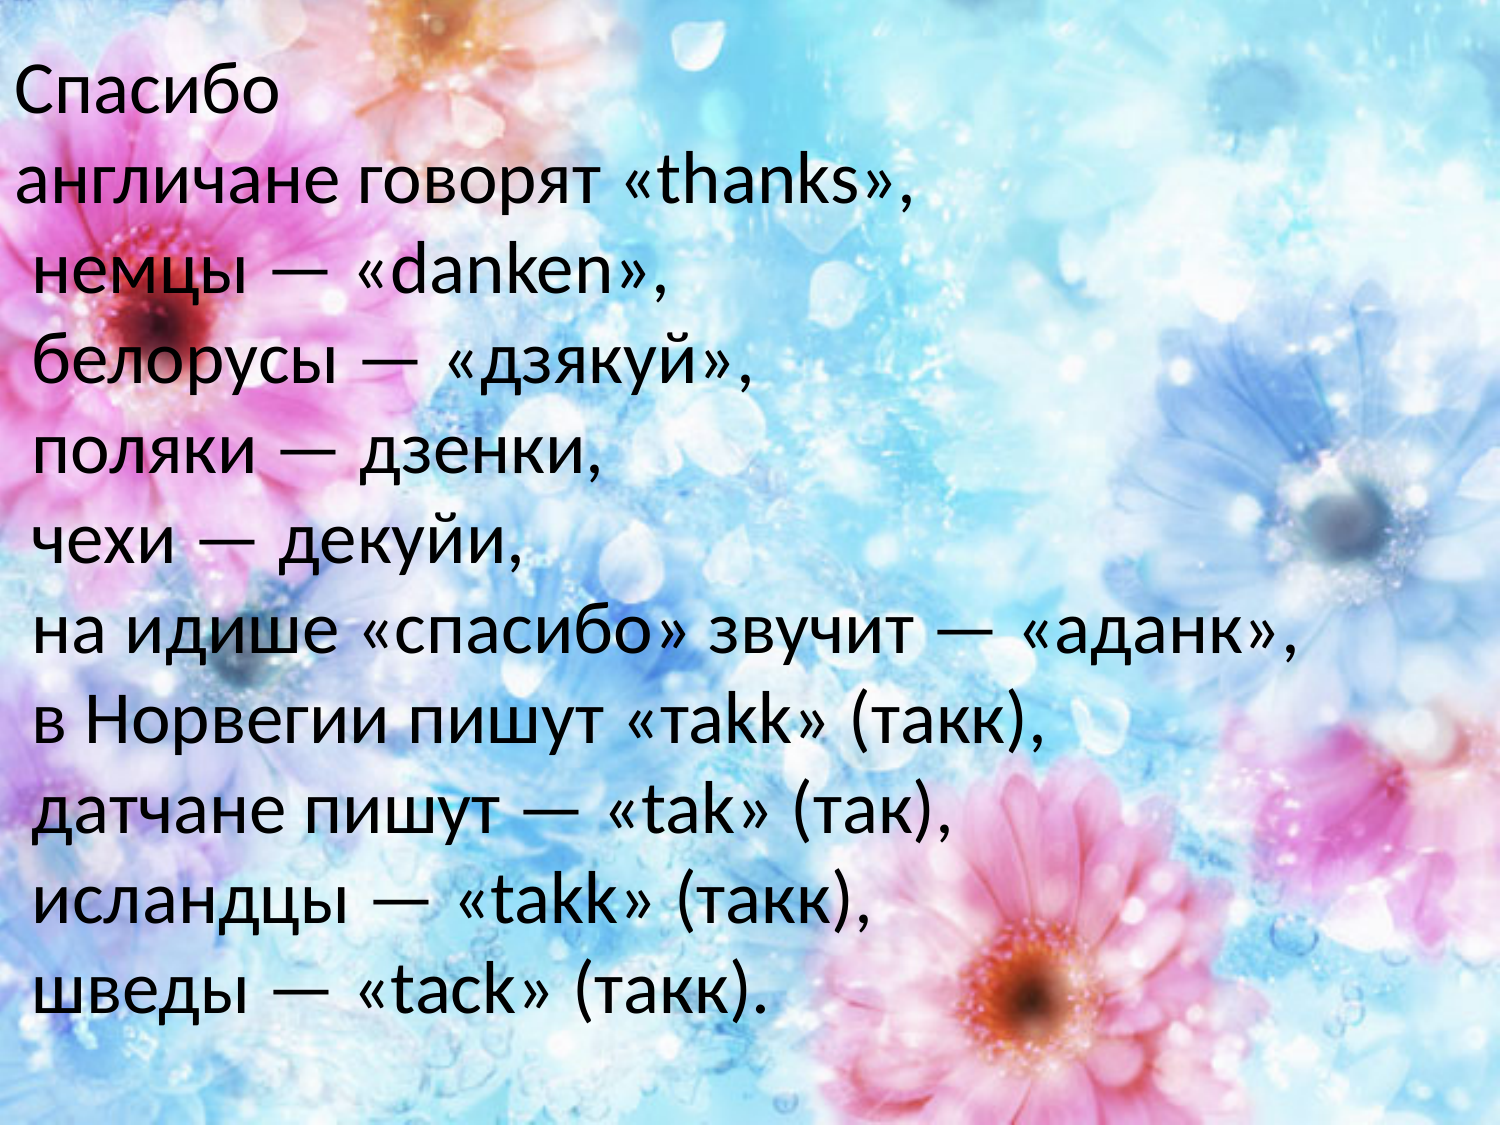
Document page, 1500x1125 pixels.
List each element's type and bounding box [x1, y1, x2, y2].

list [0, 0, 1500, 1125]
